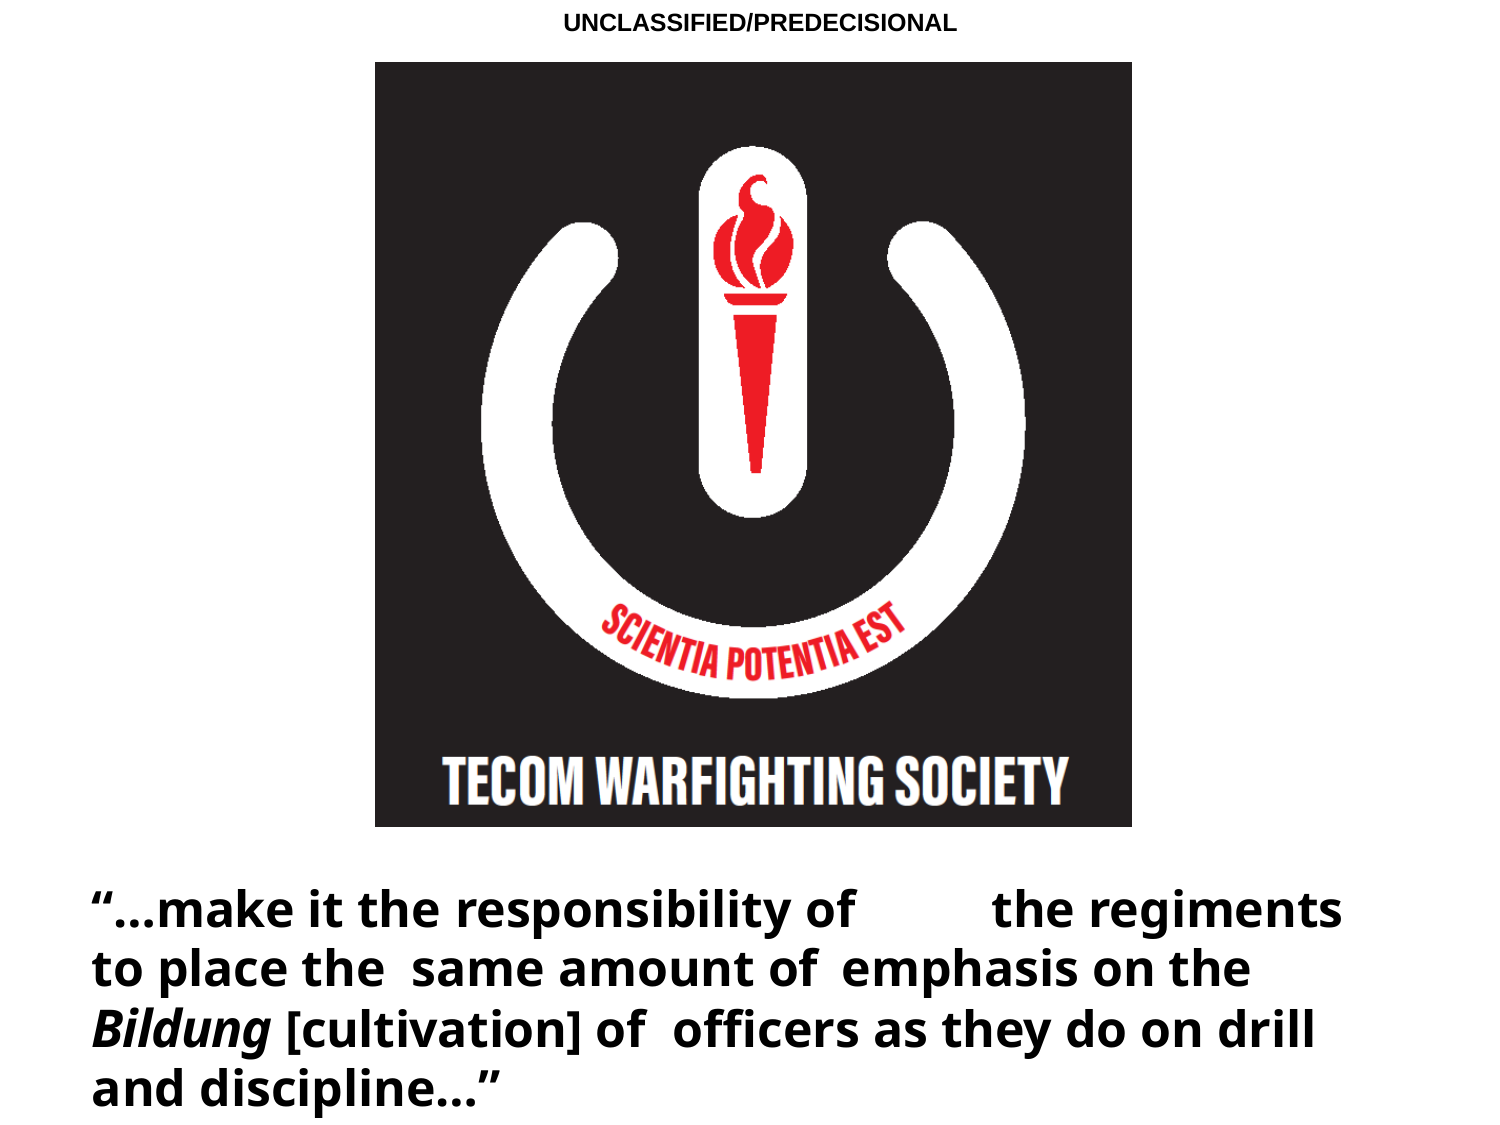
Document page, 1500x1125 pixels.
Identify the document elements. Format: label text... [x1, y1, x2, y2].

picture [374, 62, 1132, 828]
text_box UNCLASSIFIED/PREDECISIONAL [561, 4, 962, 37]
text_box “…make it the responsibility of the regiments to place the same amount of emphasis on the Bildung [cultivation] of officers as they do on drill and discipline…” -Scharnhorst, 1802 [89, 877, 1377, 1125]
